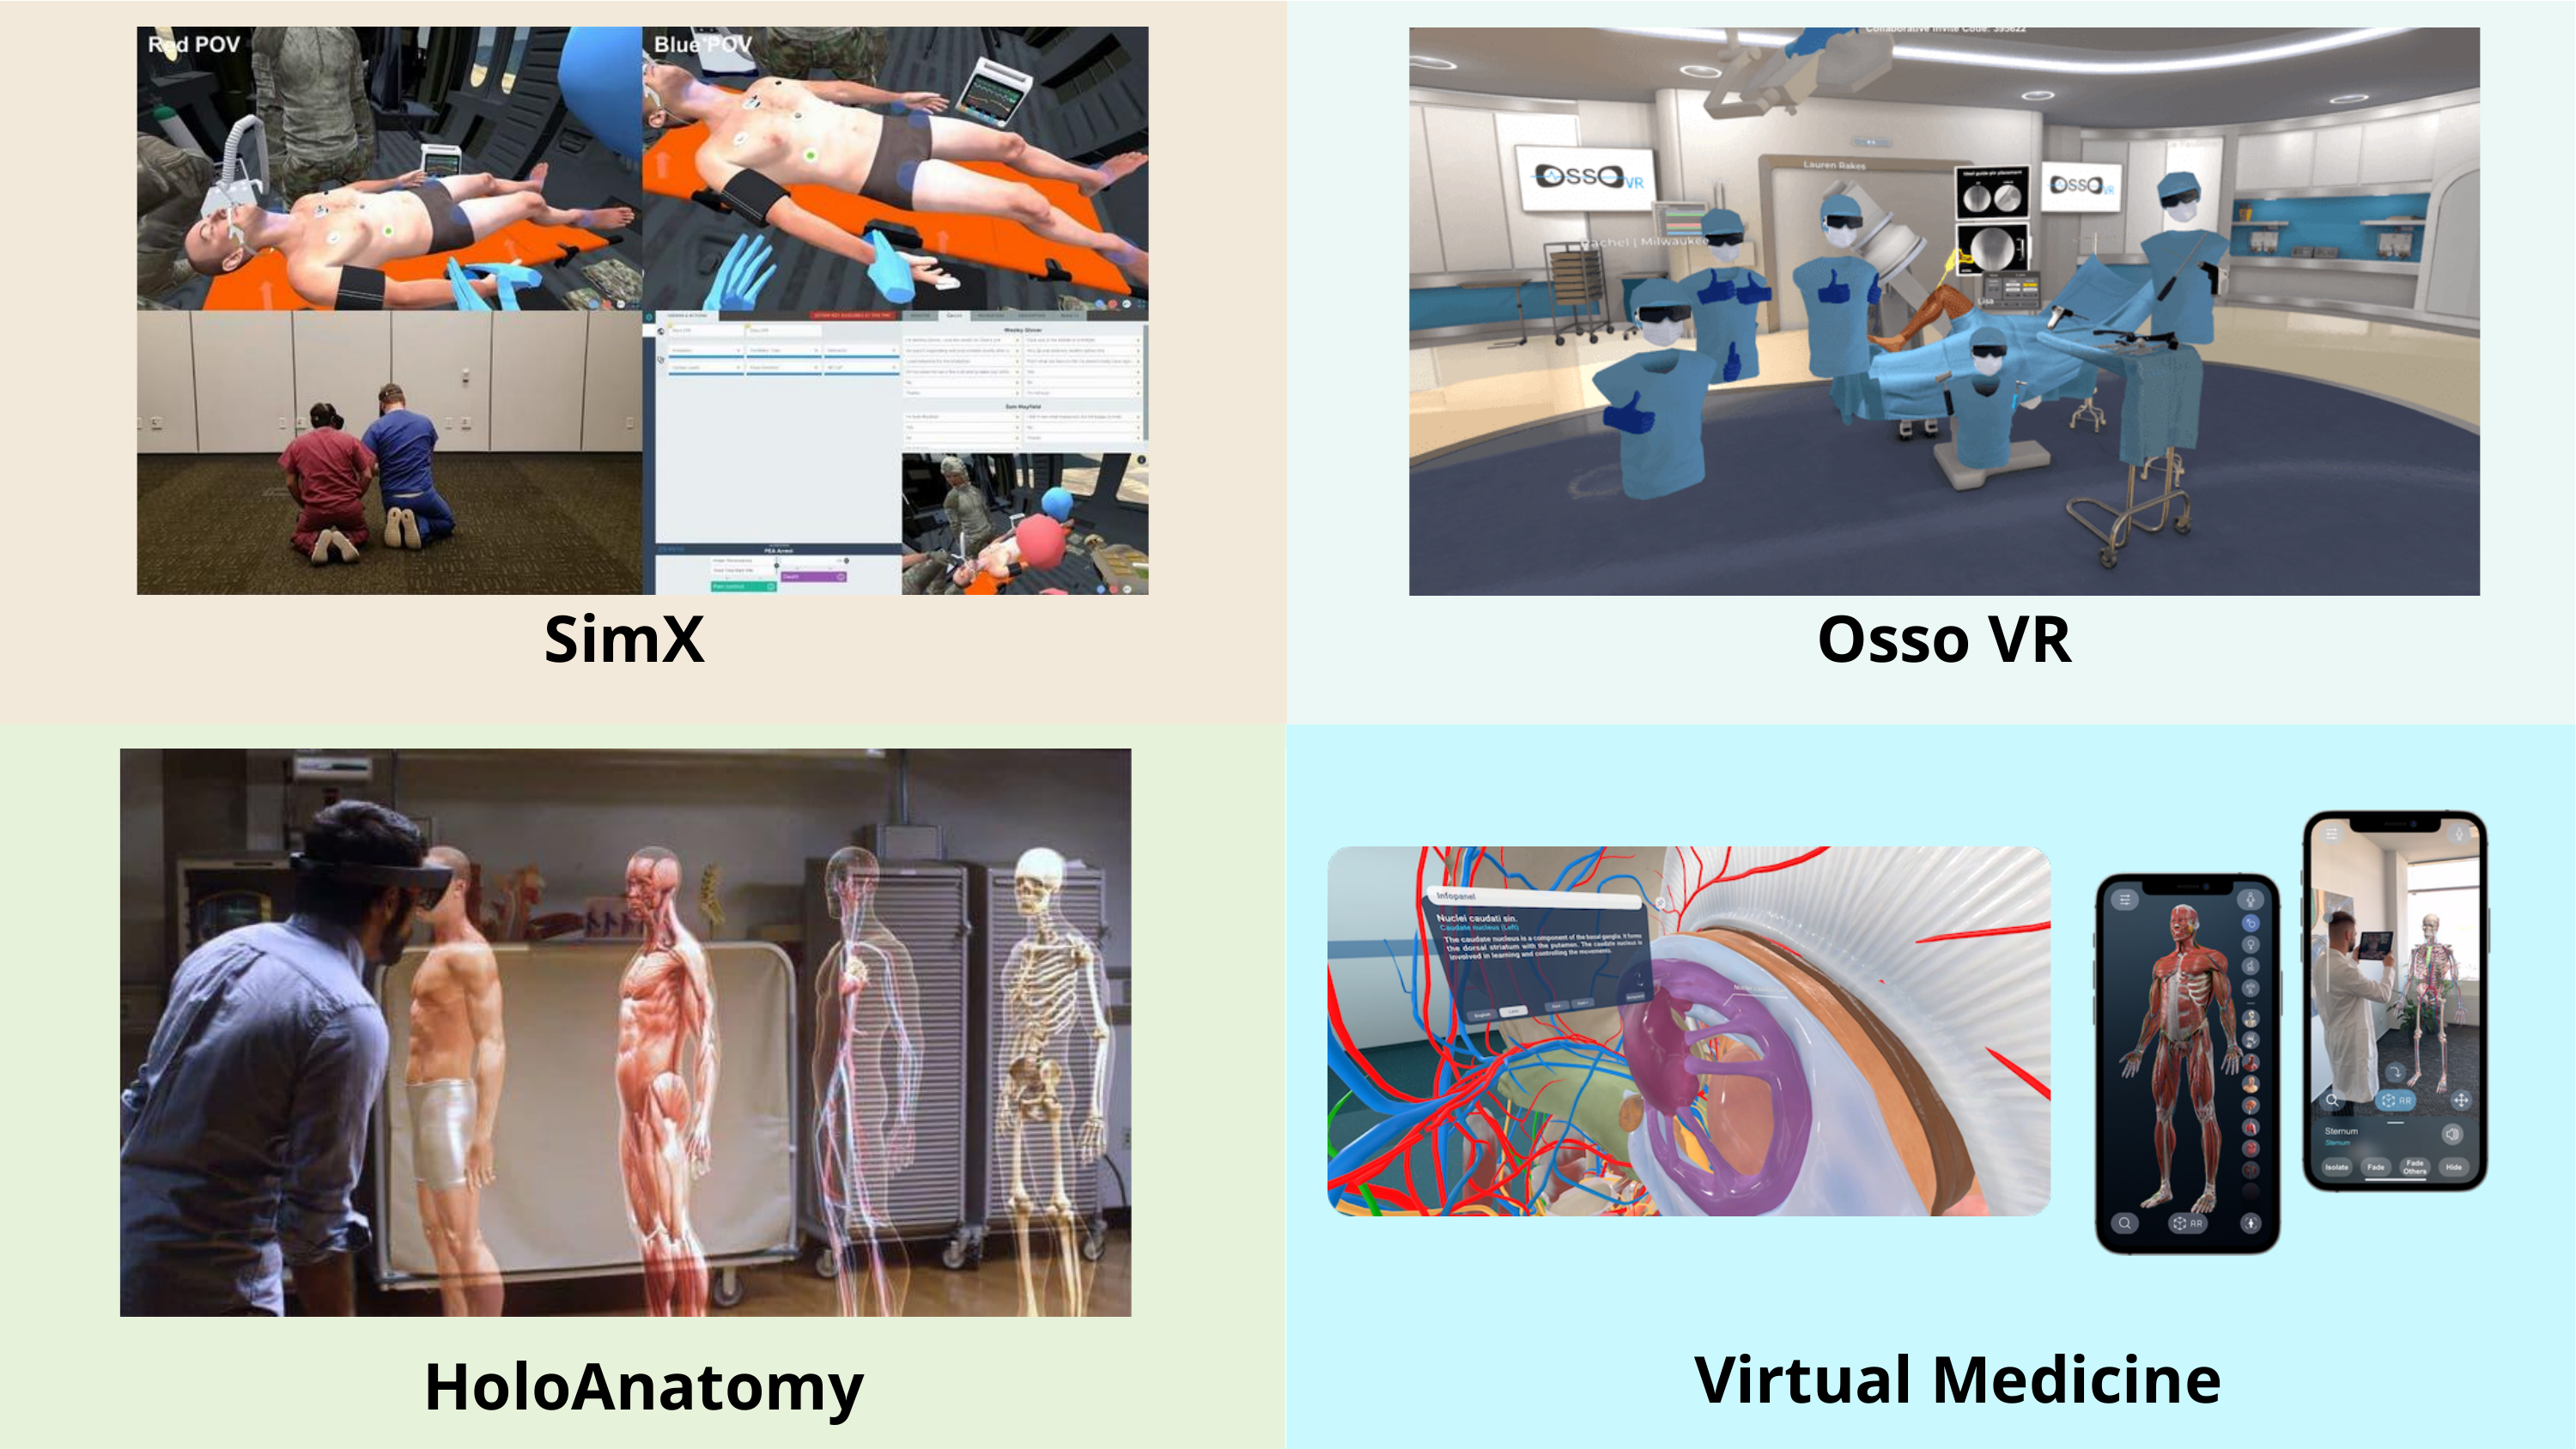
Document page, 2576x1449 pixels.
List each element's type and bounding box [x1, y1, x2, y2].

text_box [0, 723, 1285, 1449]
text_box [1288, 0, 2576, 724]
text_box [1287, 724, 2576, 1449]
text_box [0, 0, 1288, 723]
